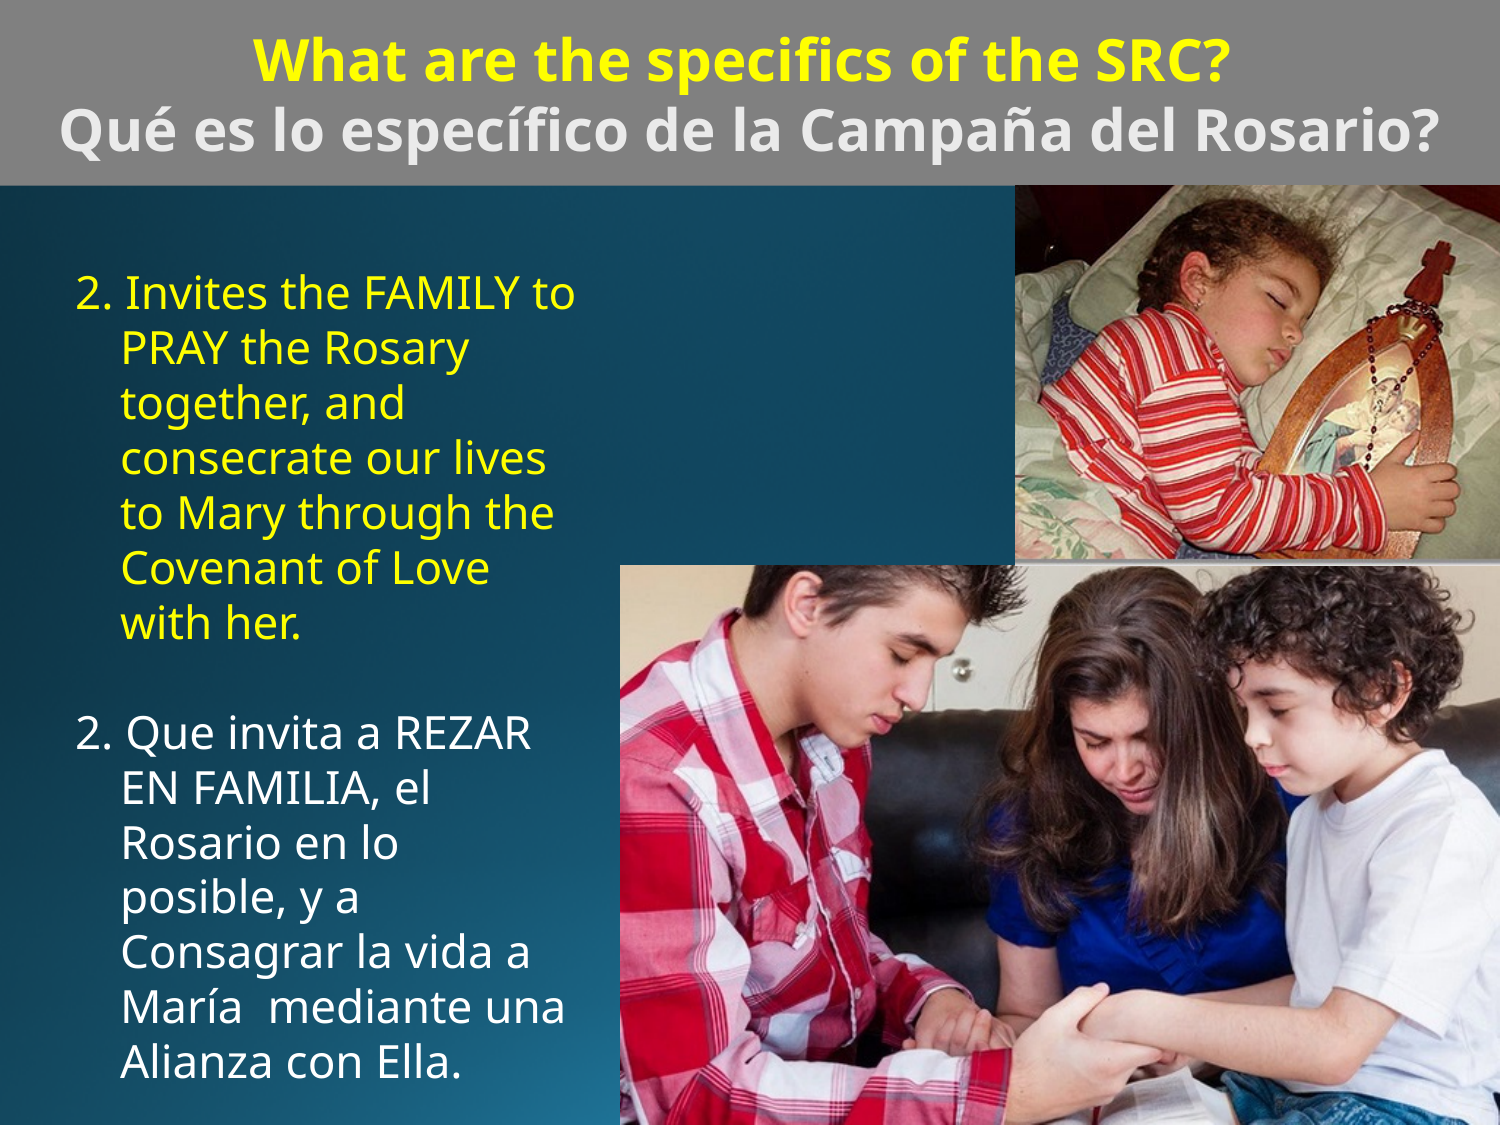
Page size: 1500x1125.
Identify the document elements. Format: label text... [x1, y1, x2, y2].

picture [0, 185, 1500, 1125]
title What are the specifics of the SRC? Qué es lo específico de la Campaña del Rosario? [0, 0, 1500, 186]
text_box 2. Invites the FAMILY to PRAY the Rosary together, and consecrate our lives to Mary through the Covenant of Love with her. 2. Que invita a REZAR EN FAMILIA, el Rosario en lo posible, y a Consagrar la vida a María mediante una Alianza con Ella. [67, 256, 587, 1096]
